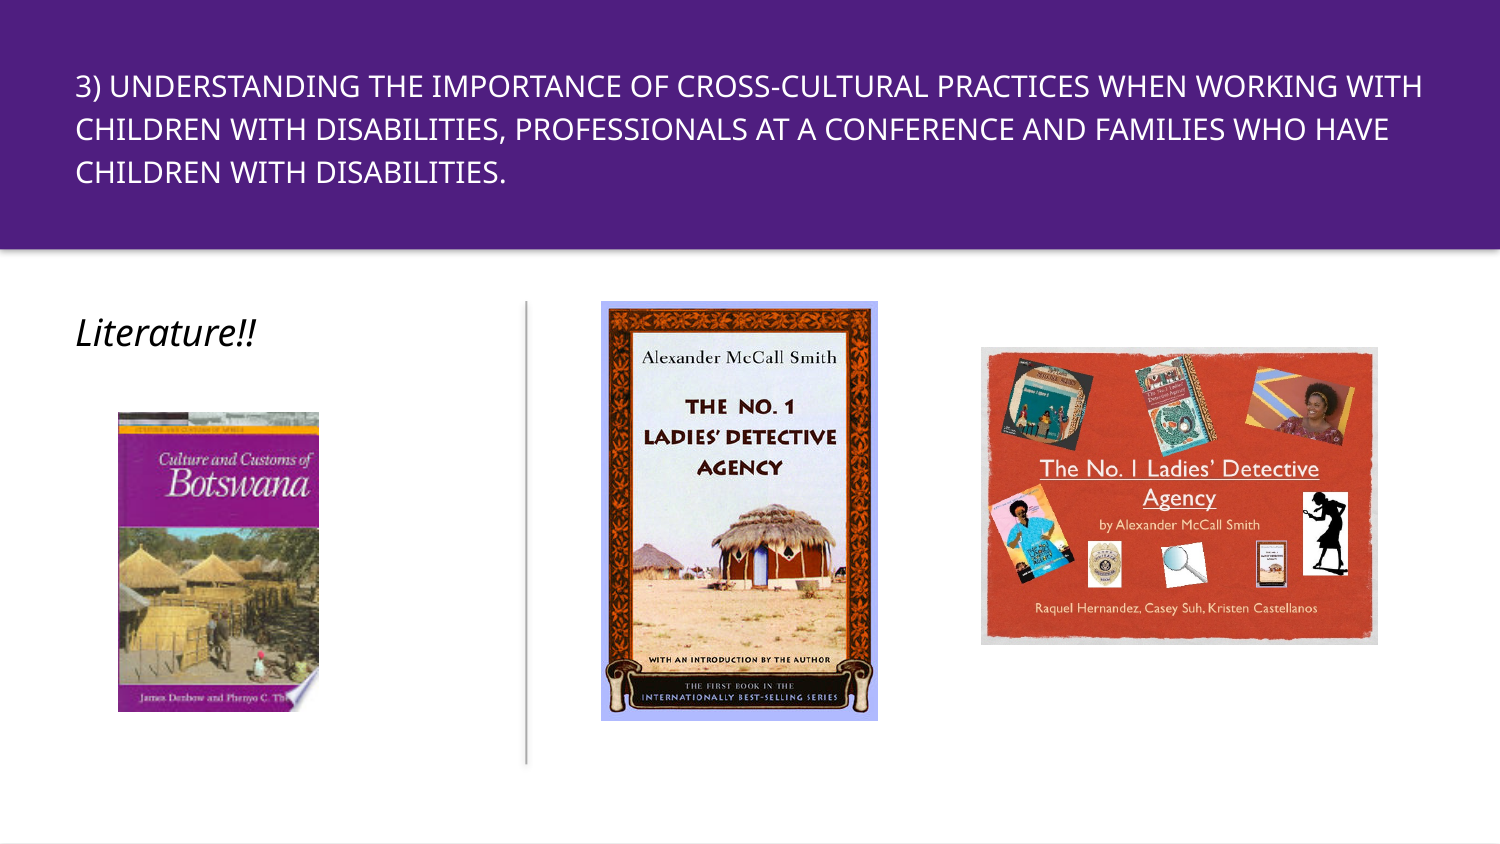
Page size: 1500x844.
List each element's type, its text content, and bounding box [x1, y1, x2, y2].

list 3) Understanding the importance of cross-cultural practices when working with children with disabilities, professionals at a conference and families who have children with disabilities. [60, 52, 1455, 197]
picture [589, 300, 1410, 756]
list Literature!! [60, 301, 471, 750]
picture [117, 412, 319, 712]
